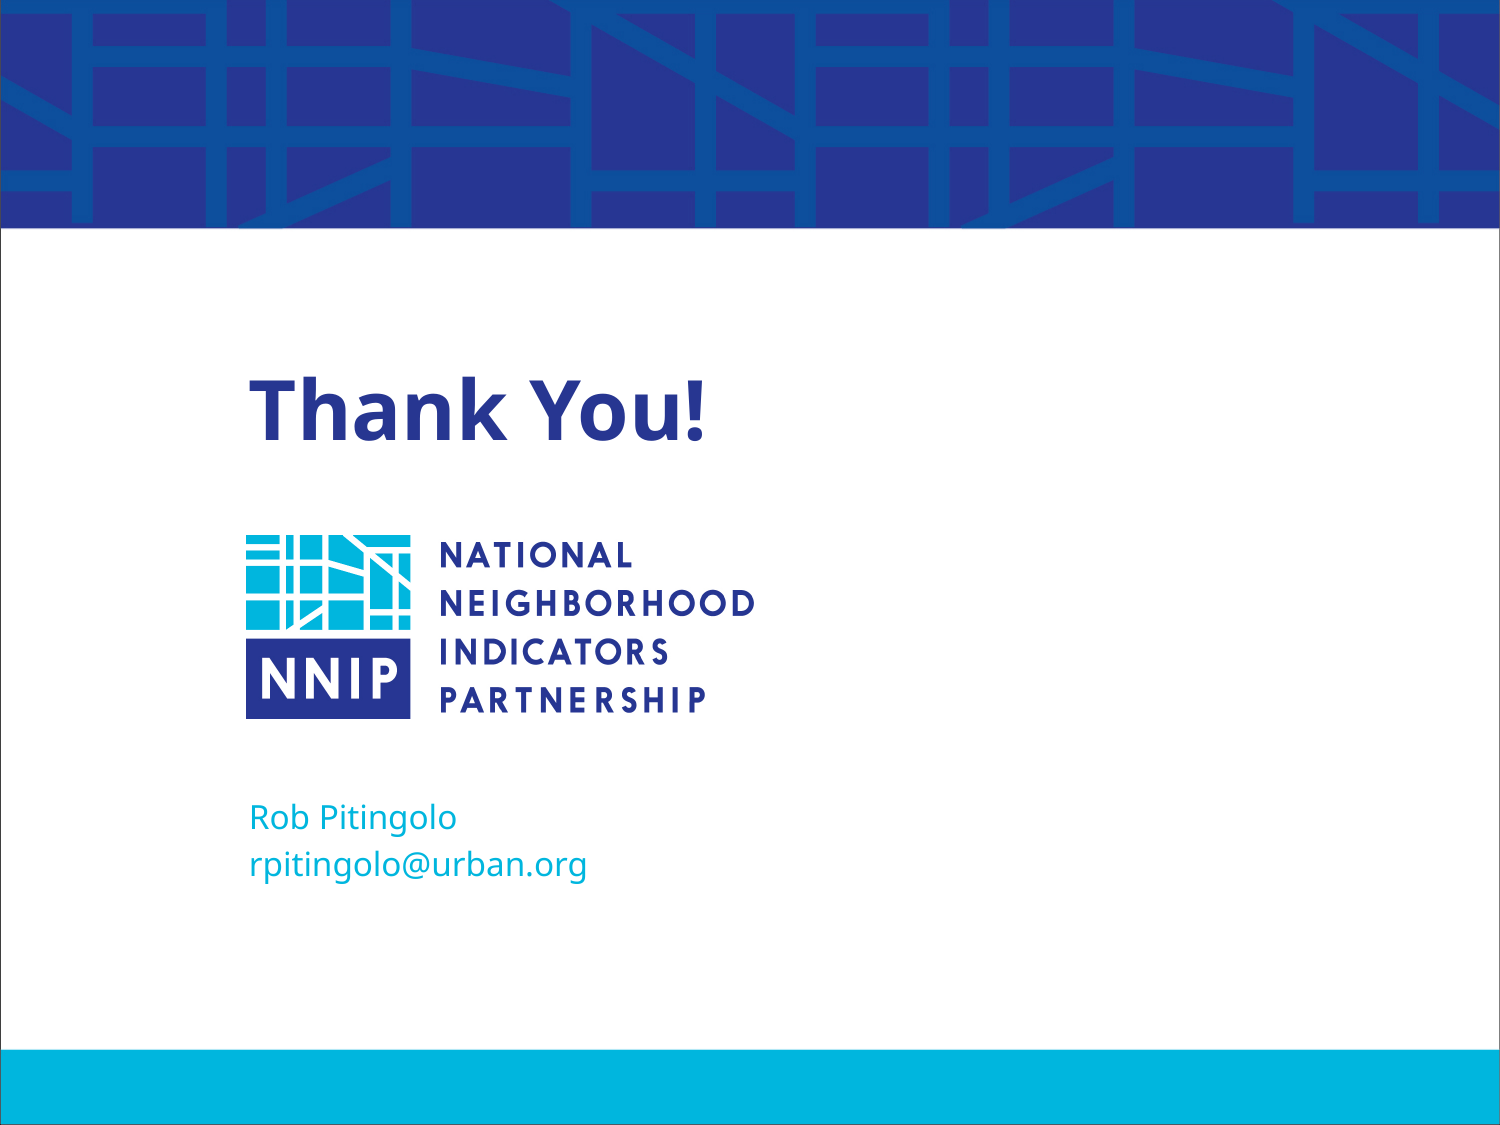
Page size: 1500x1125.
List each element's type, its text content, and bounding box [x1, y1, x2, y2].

picture [0, 0, 1500, 1125]
title Thank You! [234, 349, 1389, 480]
list Rob Pitingolo rpitingolo@urban.org [234, 789, 1389, 904]
